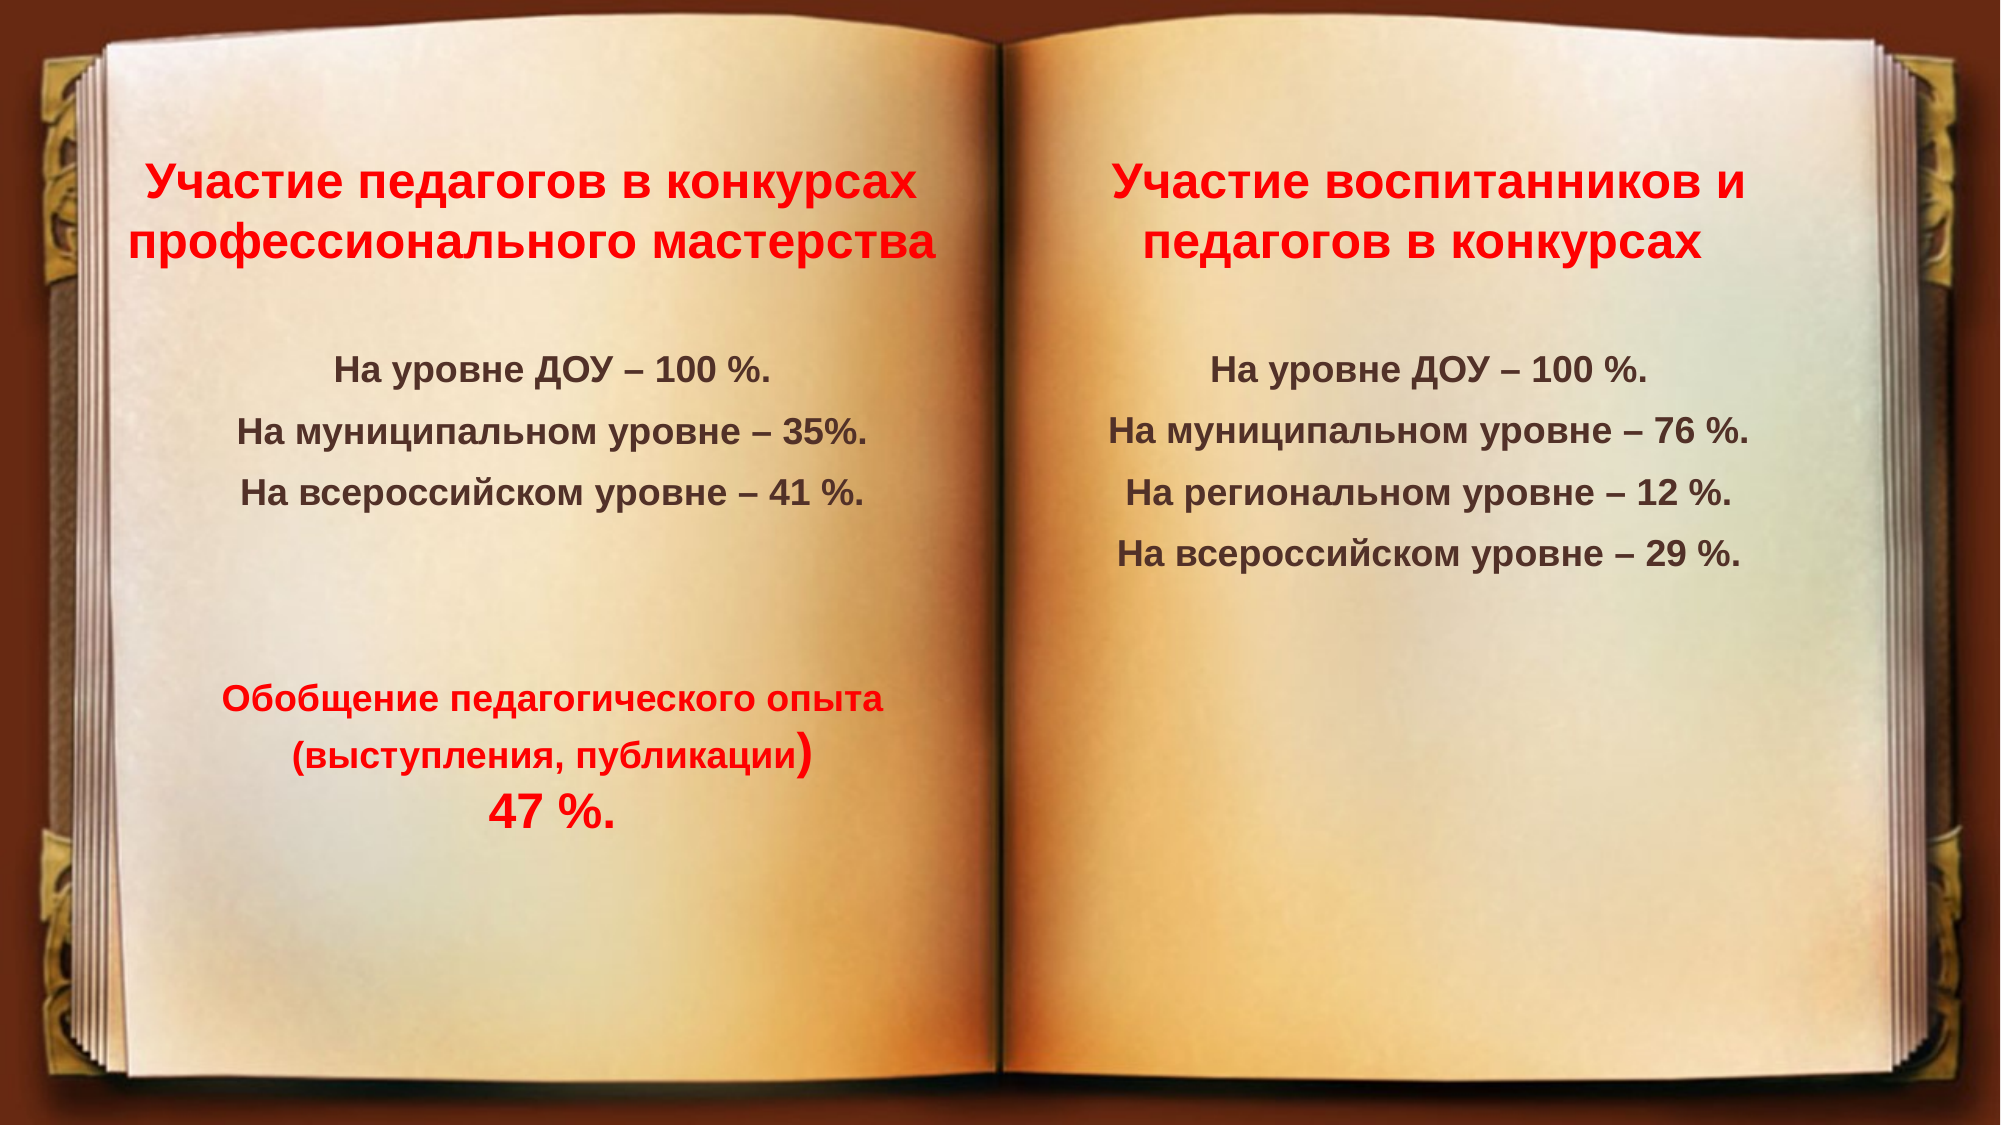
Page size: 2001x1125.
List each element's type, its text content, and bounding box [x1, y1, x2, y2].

text_box Обобщение педагогического опыта (выступления, публикации) 47 %. [182, 666, 923, 846]
picture [0, 0, 2001, 1125]
text_box Участие воспитанников и педагогов в конкурсах [1003, 140, 1855, 276]
list На уровне ДОУ – 100 %. На муниципальном уровне – 35%. На всероссийском уровне – 41 %. [147, 277, 958, 617]
text_box На уровне ДОУ – 100 %. На муниципальном уровне – 76 %. На региональном уровне – 12 %. На всероссийском уровне – 29 %. [1024, 277, 1834, 617]
text_box Участие педагогов в конкурсах профессионального мастерства [106, 140, 958, 276]
